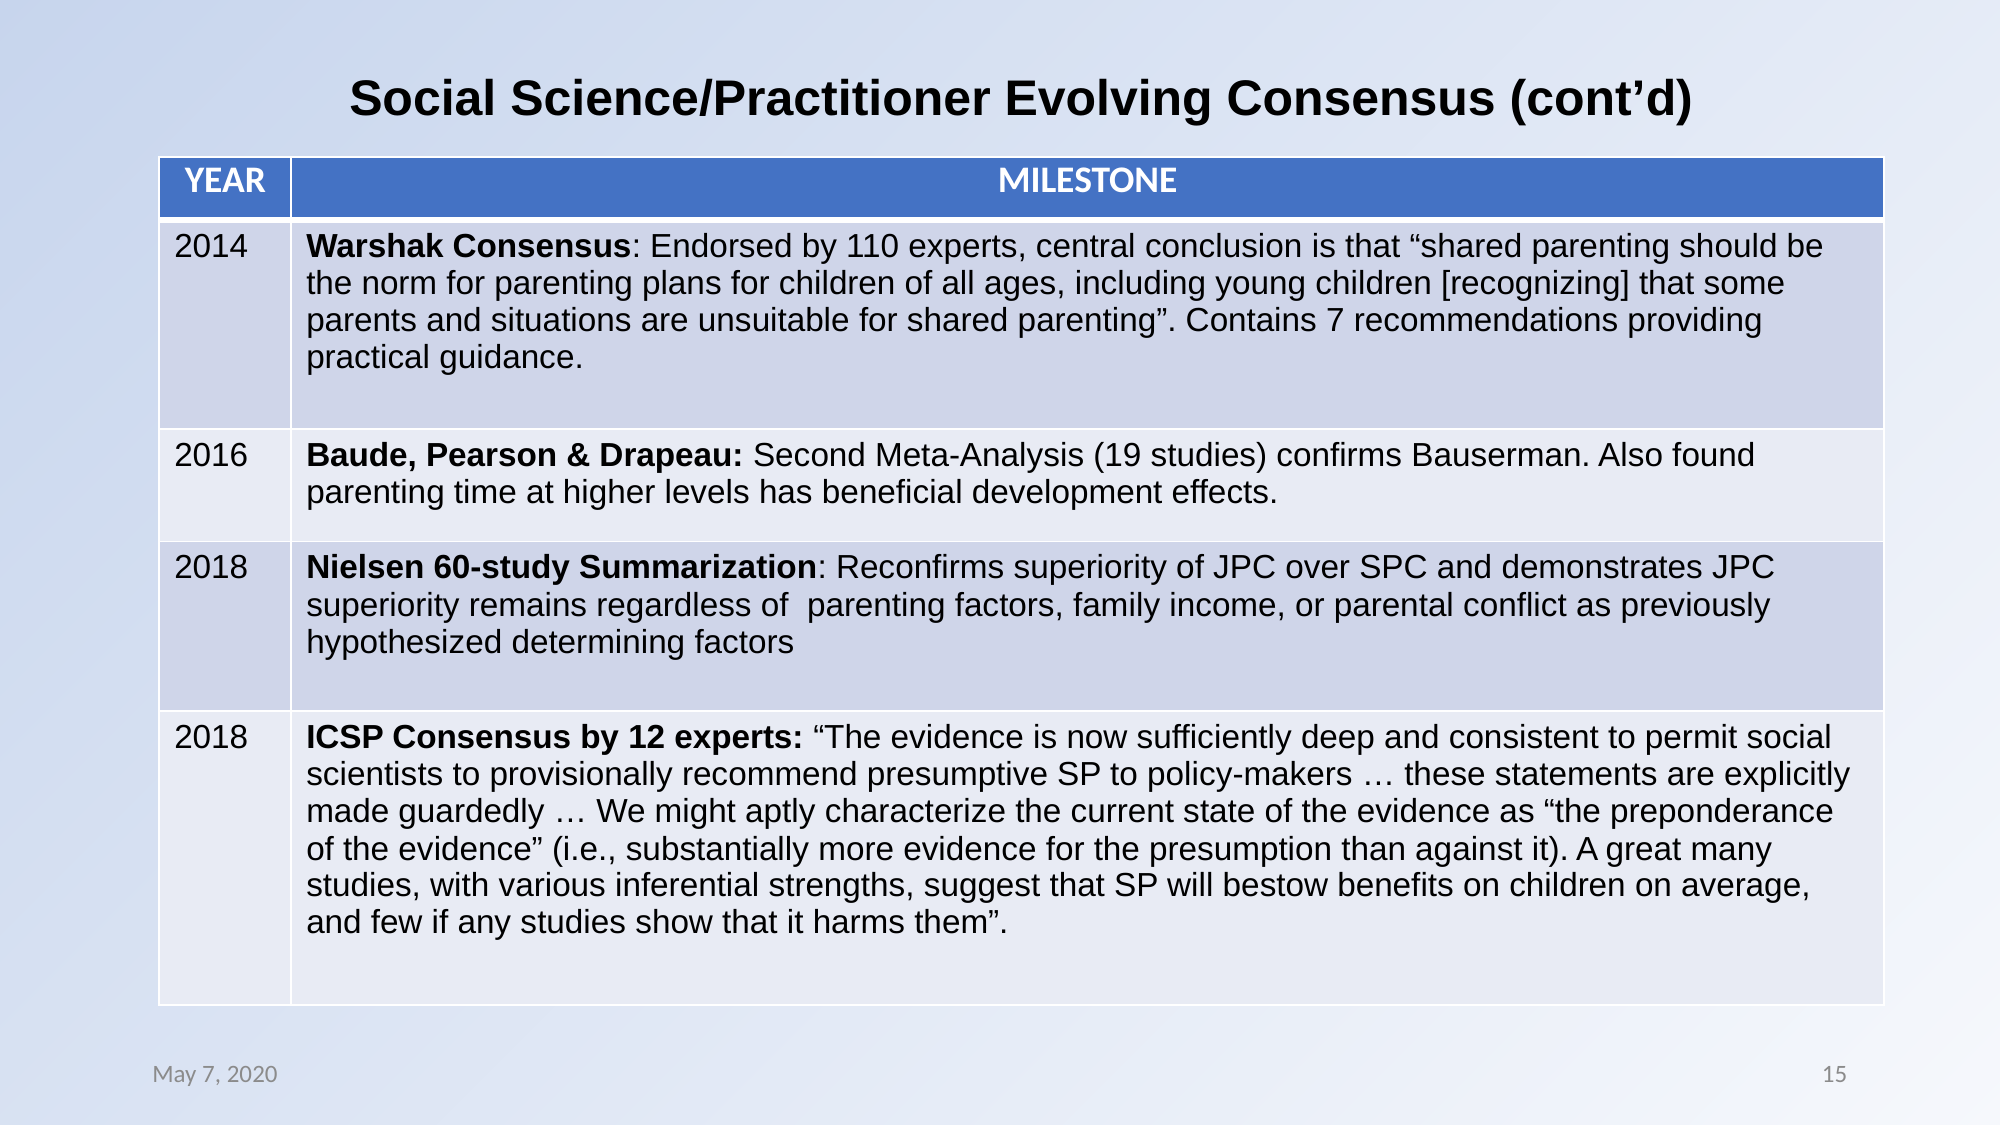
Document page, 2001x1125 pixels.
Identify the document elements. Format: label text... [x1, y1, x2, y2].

table_header MILESTONE [292, 158, 1883, 217]
table_cell 2018 [160, 542, 290, 710]
title Social Science/Practitioner Evolving Consensus (cont’d) [159, 53, 1885, 145]
table_header YEAR [160, 158, 290, 217]
table_cell 2016 [160, 430, 290, 541]
table_cell Nielsen 60-study Summarization: Reconfirms superiority of JPC over SPC and demonstrates JPC superiority remains regardless of parenting factors, family income, or parental conflict as previously hypothesized determining factors [292, 542, 1883, 710]
slide_number 15 [1412, 1042, 1863, 1103]
table_cell 2018 [160, 712, 290, 1004]
table_cell Warshak Consensus: Endorsed by 110 experts, central conclusion is that “shared parenting should be the norm for parenting plans for children of all ages, including young children [recognizing] that some parents and situations are unsuitable for shared parenting”. Contains 7 recommendations providing practical guidance. [292, 223, 1883, 428]
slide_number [137, 1042, 588, 1103]
table_cell ICSP Consensus by 12 experts: “The evidence is now sufficiently deep and consistent to permit social scientists to provisionally recommend presumptive SP to policy-makers … these statements are explicitly made guardedly … We might aptly characterize the current state of the evidence as “the preponderance of the evidence” (i.e., substantially more evidence for the presumption than against it). A great many studies, with various inferential strengths, suggest that SP will bestow benefits on children on average, and few if any studies show that it harms them”. [292, 712, 1883, 1004]
table_cell 2014 [160, 223, 290, 428]
table_cell Baude, Pearson & Drapeau: Second Meta-Analysis (19 studies) confirms Bauserman. Also found parenting time at higher levels has beneficial development effects. [292, 430, 1883, 541]
